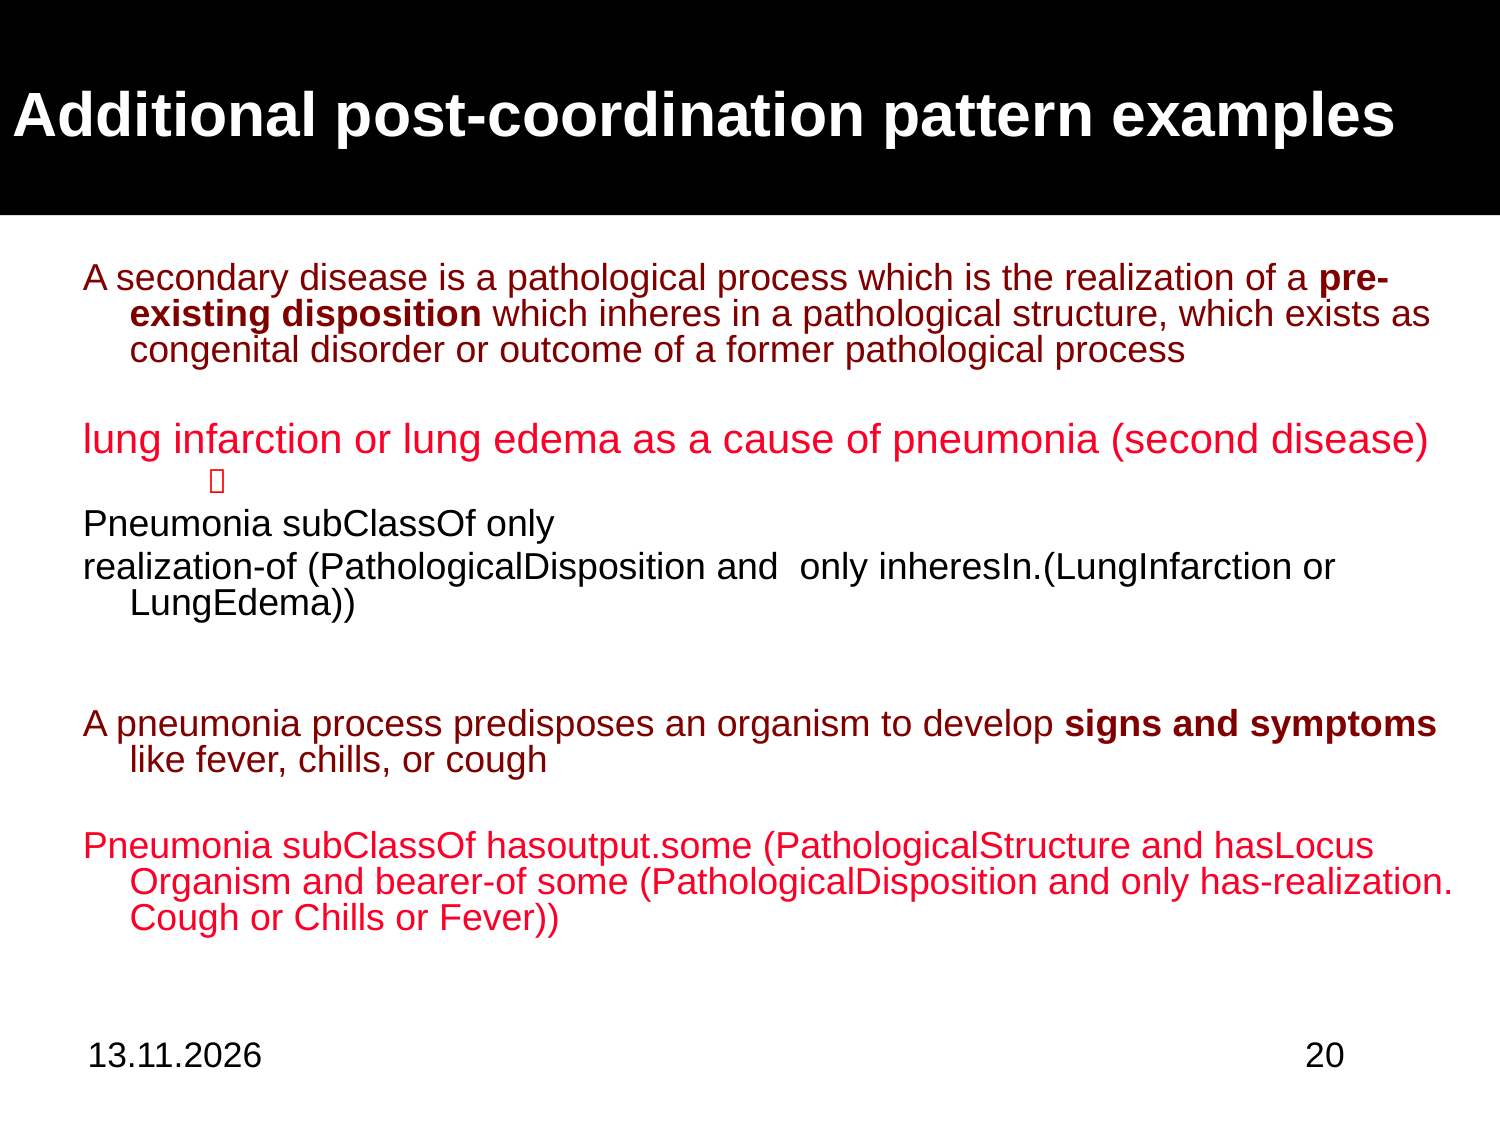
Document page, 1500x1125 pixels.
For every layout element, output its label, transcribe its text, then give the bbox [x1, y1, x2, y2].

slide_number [0, 1025, 350, 1100]
slide_number 20 [1149, 1025, 1500, 1100]
list A secondary disease is a pathological process which is the realization of a pre-existing disposition which inheres in a pathological structure, which exists as congenital disorder or outcome of a former pathological process lung infarction or lung edema as a cause of pneumonia (second disease)  Pneumonia subClassOf only realization-of (PathologicalDisposition and only inheresIn.(LungInfarction or LungEdema)) A pneumonia process predisposes an organism to develop signs and symptoms like fever, chills, or cough Pneumonia subClassOf hasoutput.some (PathologicalStructure and hasLocus Organism and bearer-of some (PathologicalDisposition and only has-realization. Cough or Chills or Fever)) [70, 255, 1500, 1070]
title Additional post-coordination pattern examples [0, 0, 1500, 216]
